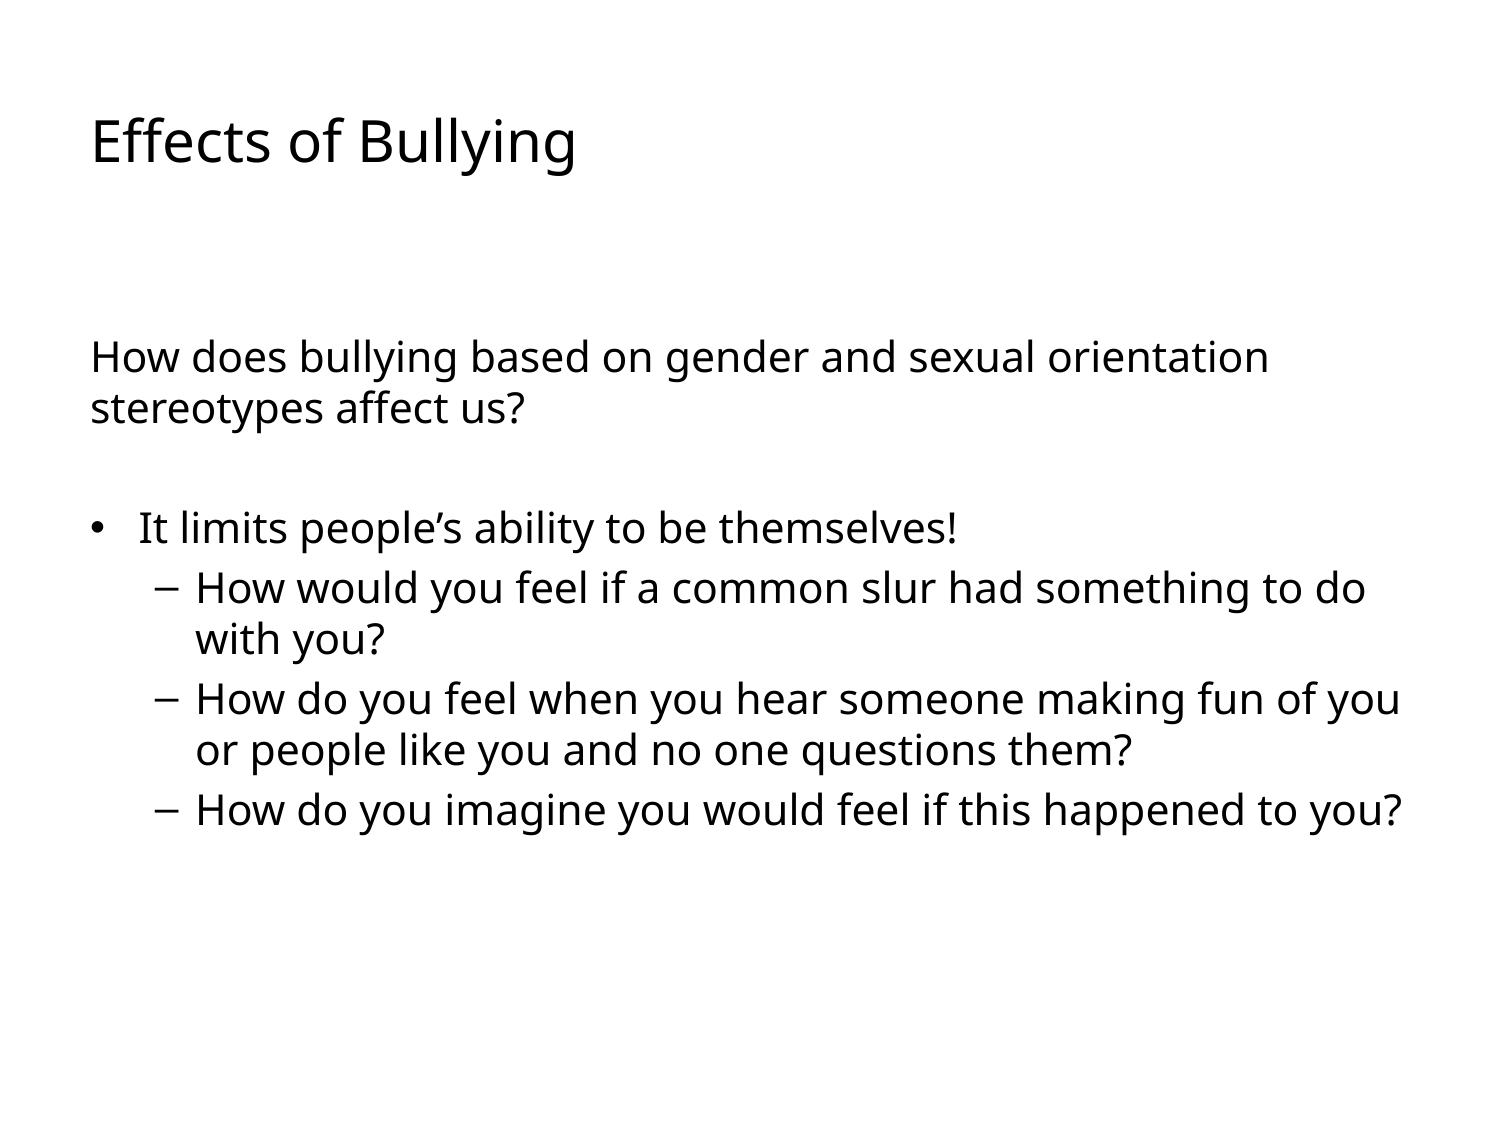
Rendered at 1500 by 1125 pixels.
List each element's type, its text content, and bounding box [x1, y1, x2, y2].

list How does bullying based on gender and sexual orientation stereotypes affect us? It limits people’s ability to be themselves! How would you feel if a common slur had something to do with you? How do you feel when you hear someone making fun of you or people like you and no one questions them? How do you imagine you would feel if this happened to you? [75, 262, 1425, 1005]
title Effects of Bullying [75, 45, 1425, 233]
